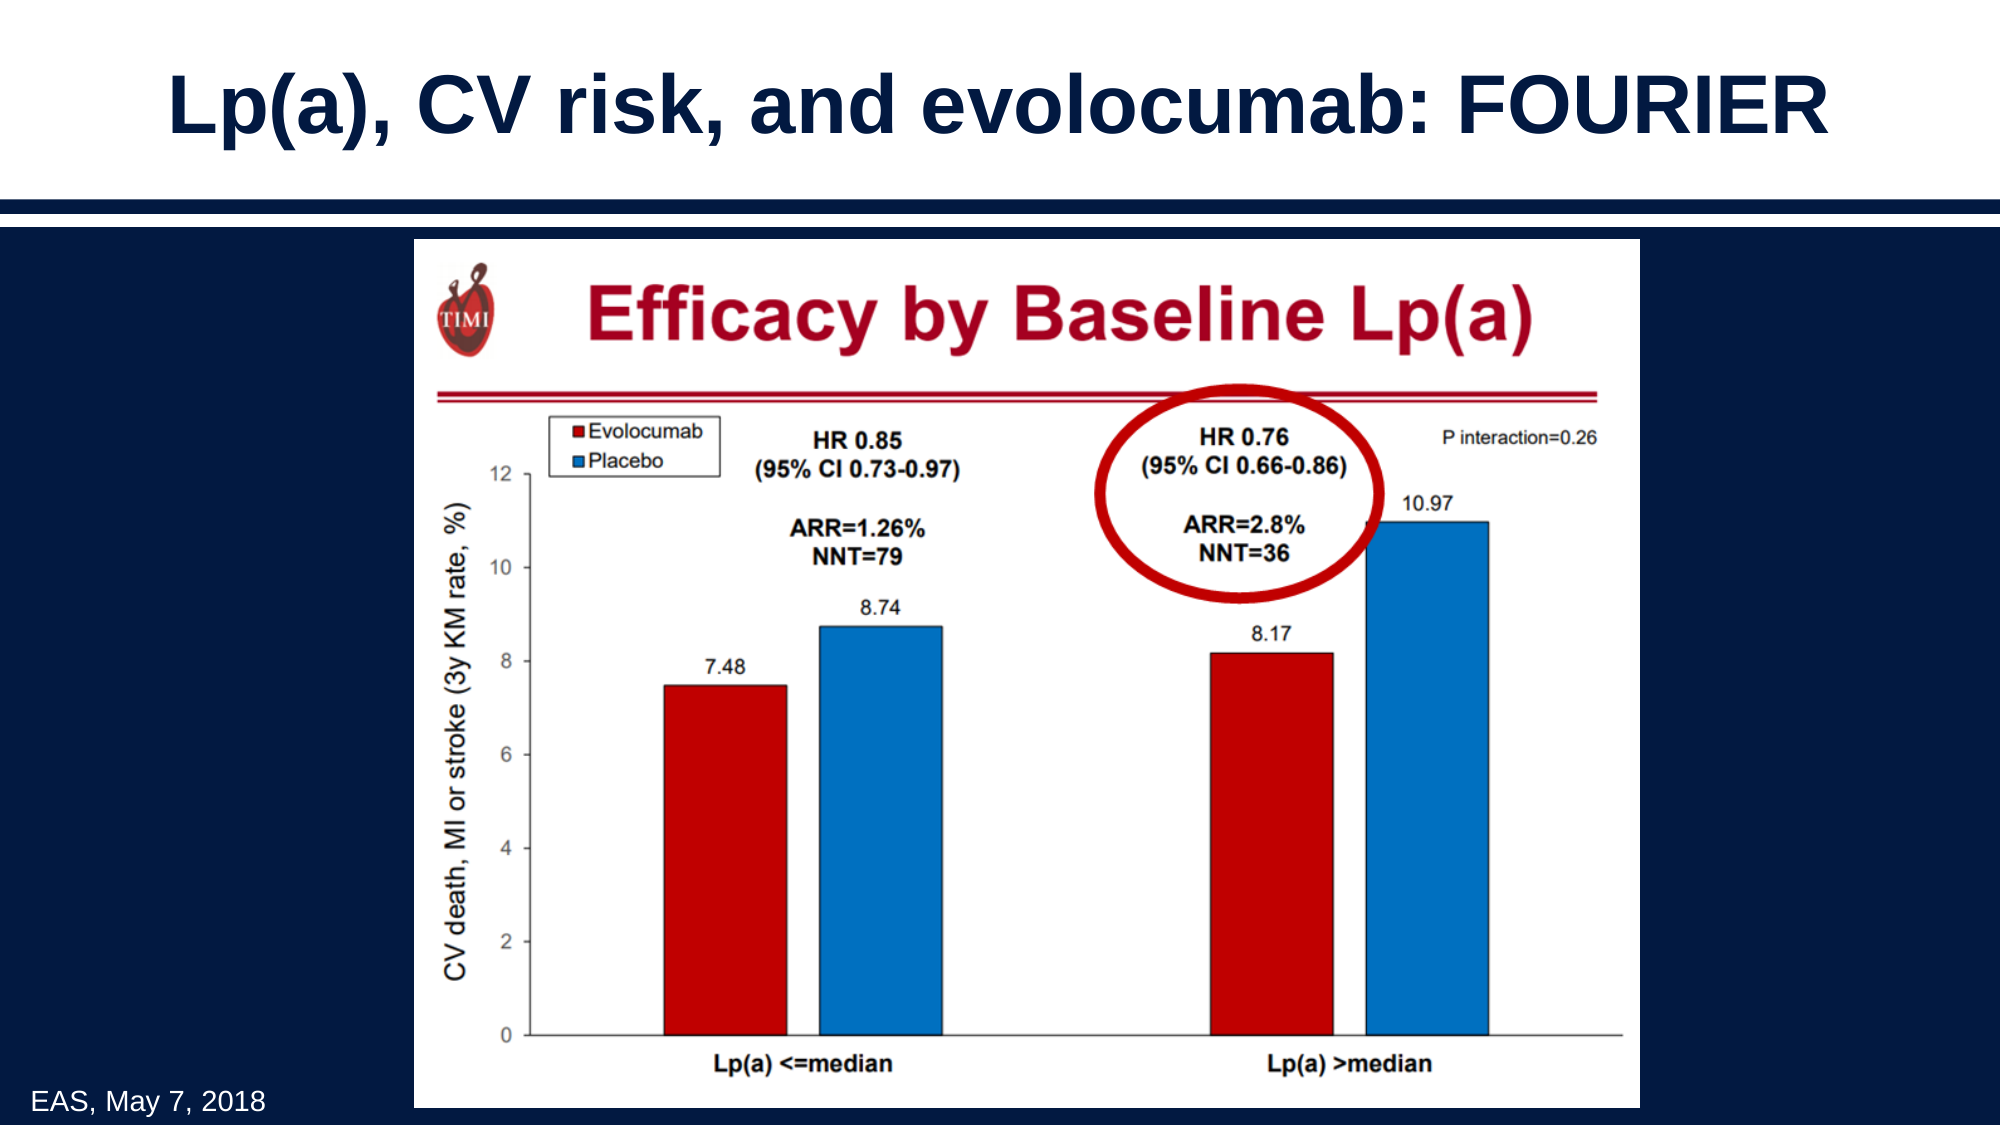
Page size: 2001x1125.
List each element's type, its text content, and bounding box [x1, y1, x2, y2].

title Lp(a), CV risk, and evolocumab: FOURIER [0, 0, 2000, 200]
picture [414, 239, 1640, 1108]
text_box EAS, May 7, 2018 [15, 1074, 668, 1125]
